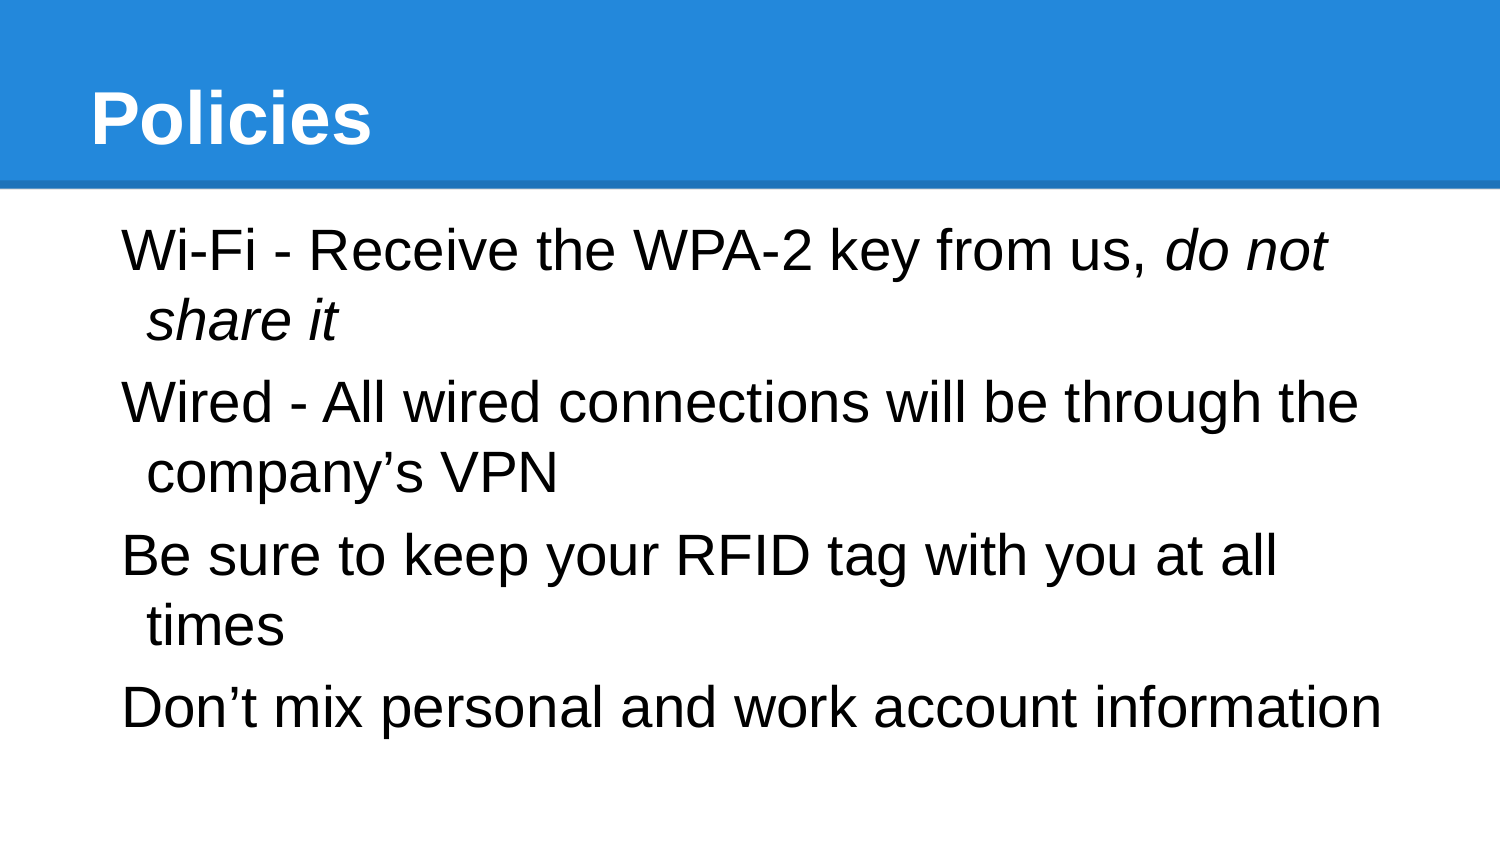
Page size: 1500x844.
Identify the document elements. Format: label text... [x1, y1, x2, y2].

list Wi-Fi - Receive the WPA-2 key from us, do not share it Wired - All wired connections will be through the company’s VPN Be sure to keep your RFID tag with you at all times Don’t mix personal and work account information [75, 196, 1425, 811]
title Policies [75, 33, 1425, 175]
